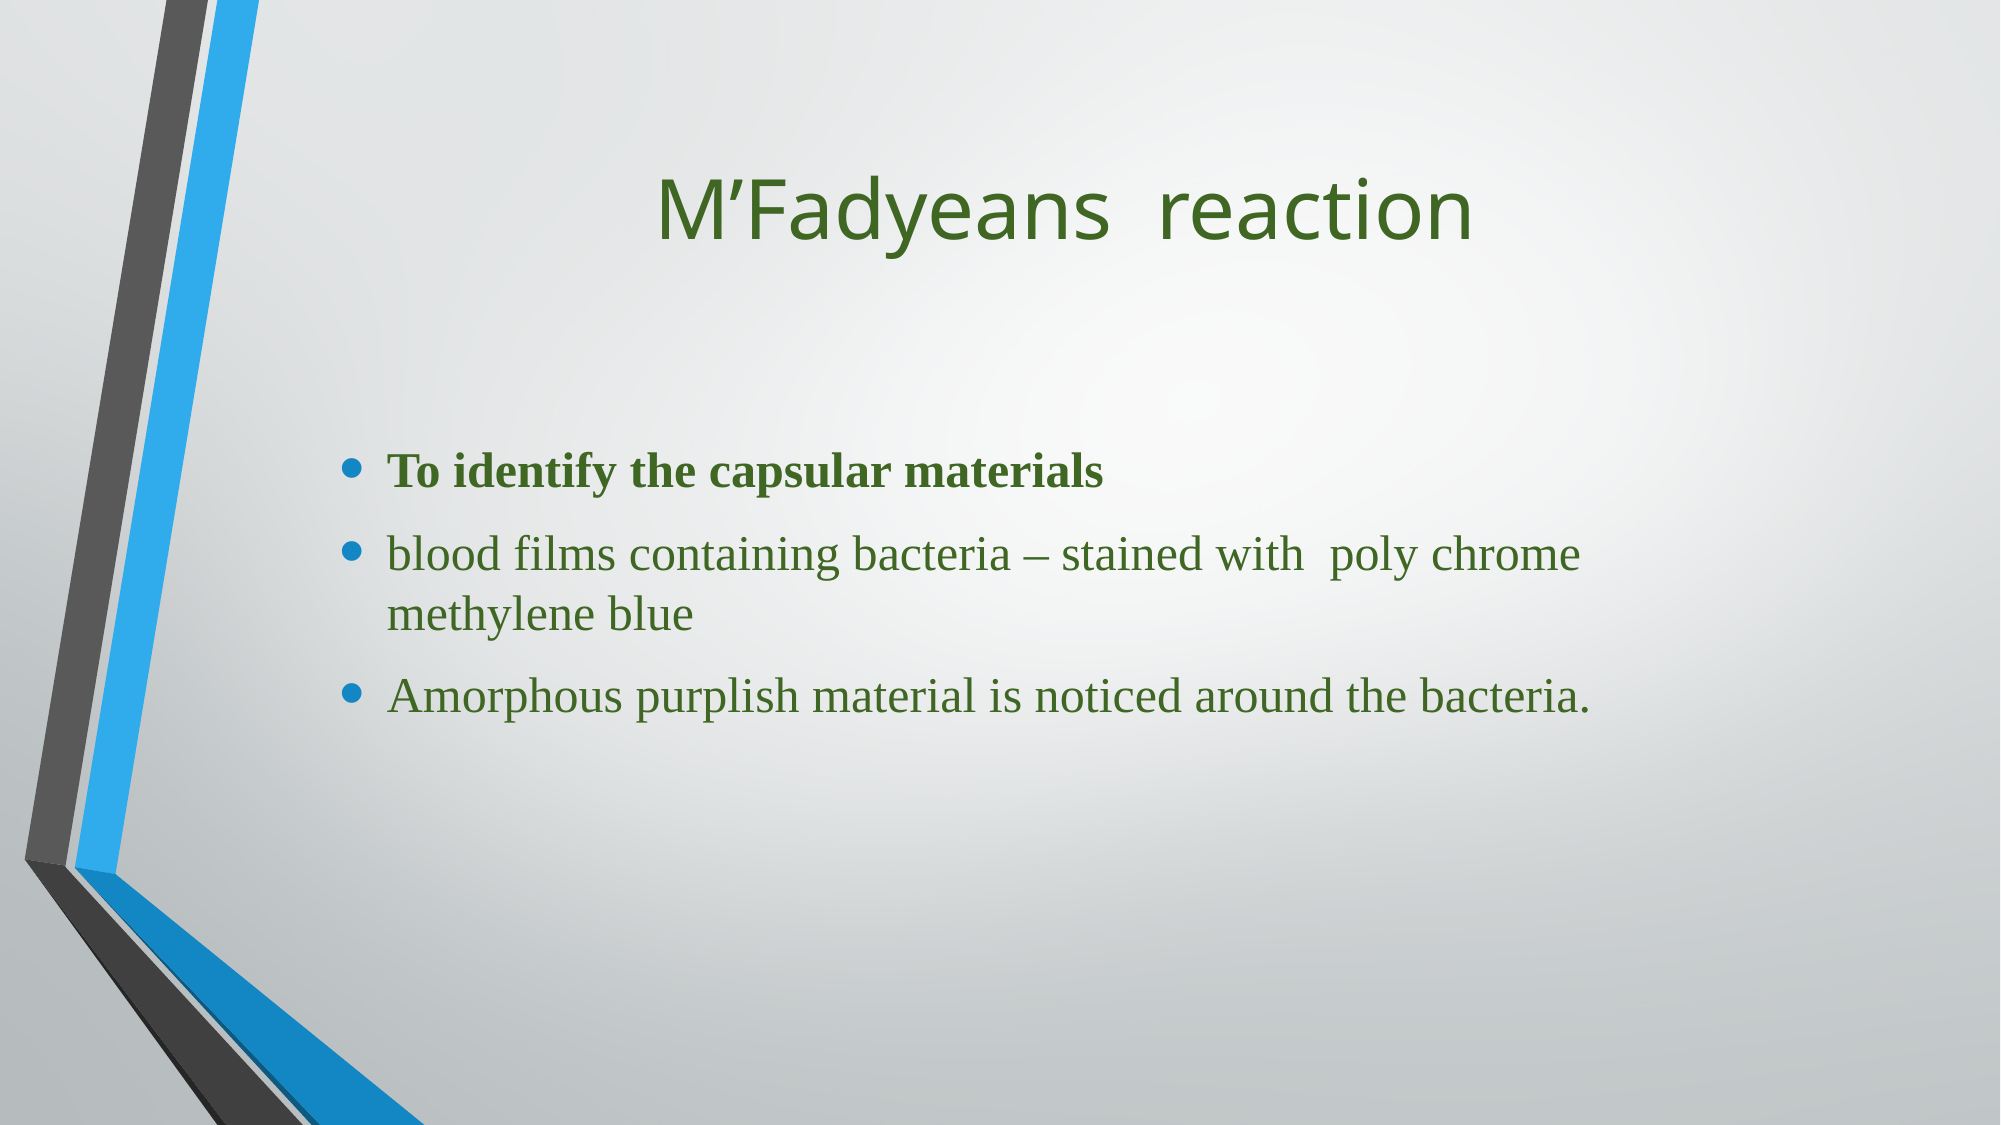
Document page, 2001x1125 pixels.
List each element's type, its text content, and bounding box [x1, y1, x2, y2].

title M’Fadyeans reaction [243, 112, 1887, 400]
list To identify the capsular materials blood films containing bacteria – stained with poly chrome methylene blue Amorphous purplish material is noticed around the bacteria. [324, 237, 1675, 1006]
